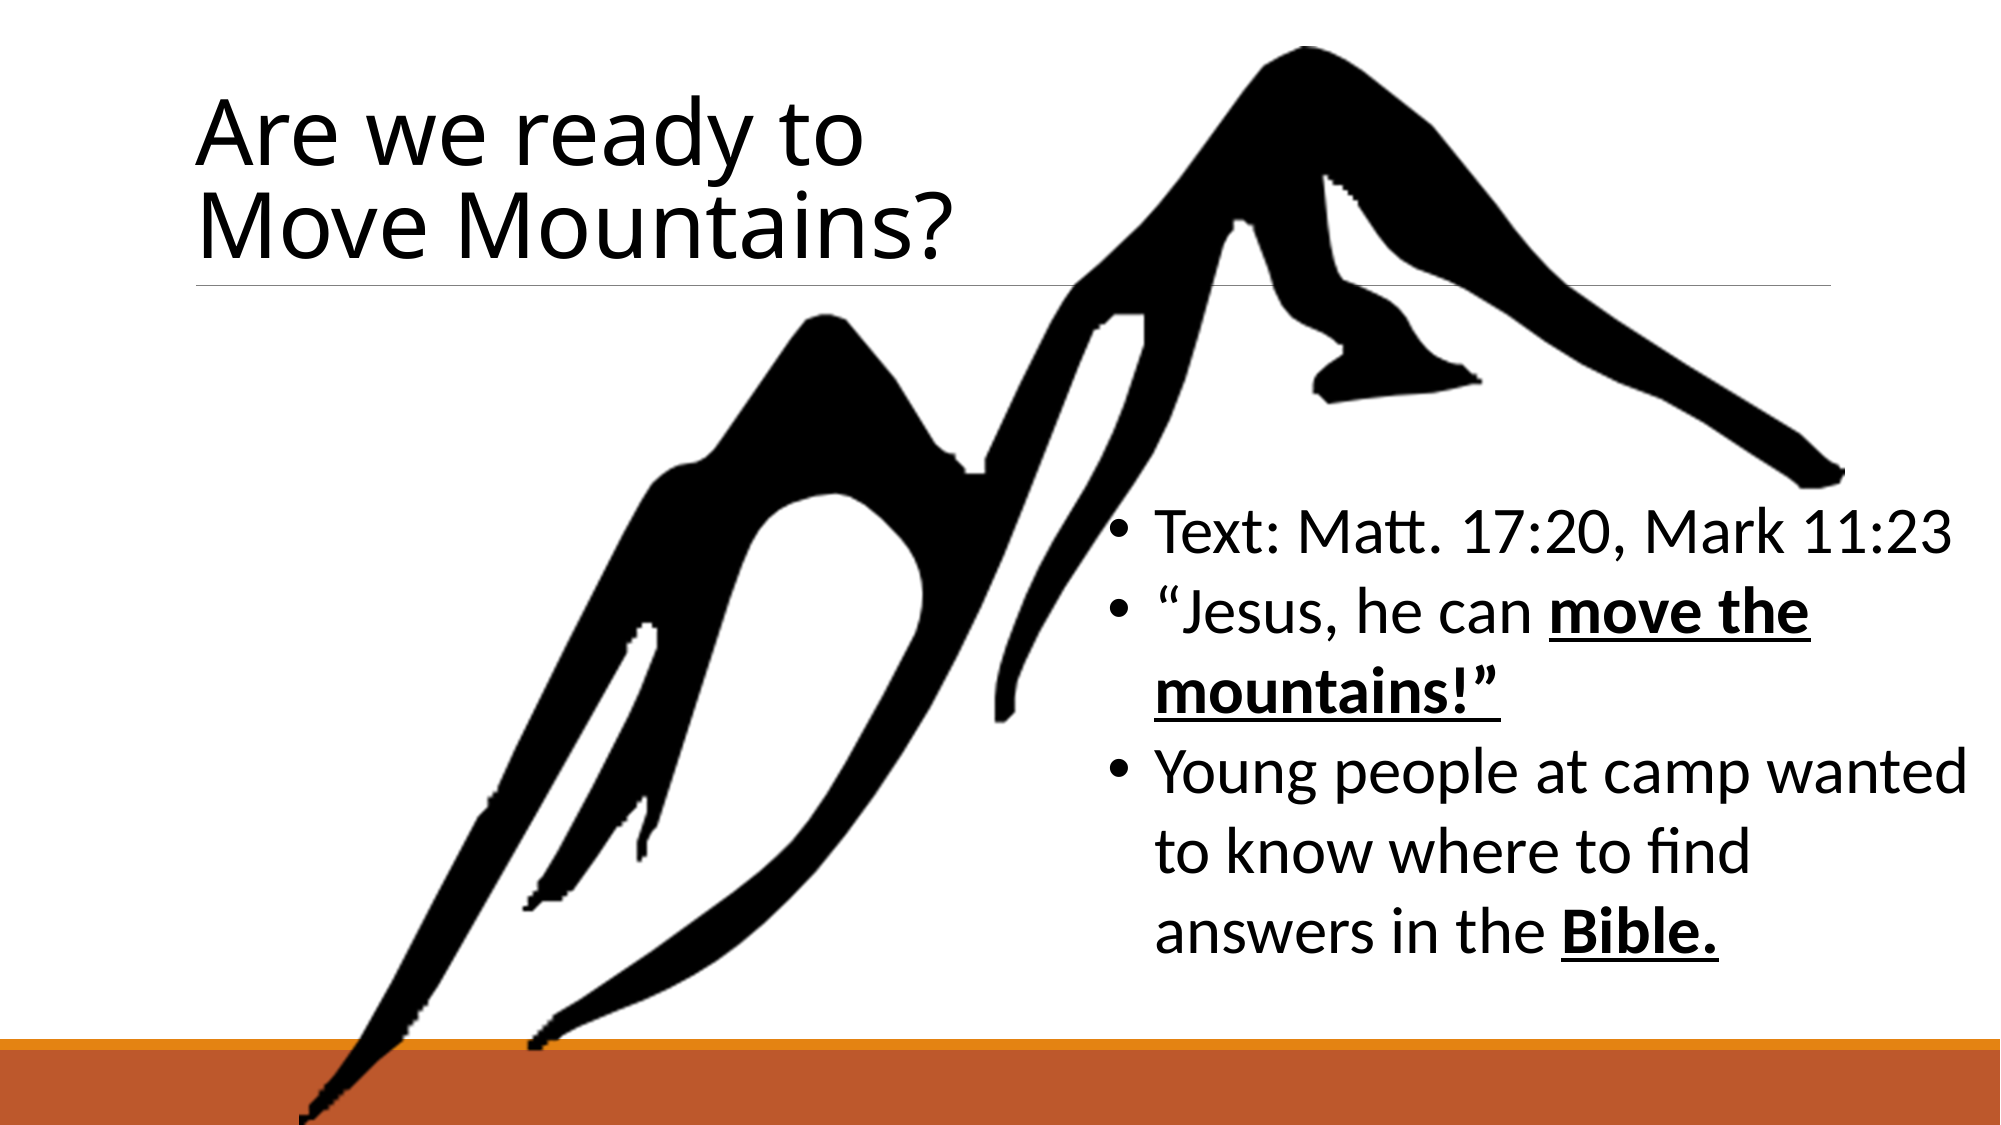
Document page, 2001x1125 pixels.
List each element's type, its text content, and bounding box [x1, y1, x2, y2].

text_box Text: Matt. 17:20, Mark 11:23 “Jesus, he can move the mountains!” Young people at camp wanted to know where to find answers in the Bible. [1853, 479, 2000, 975]
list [299, 46, 1845, 1125]
title Are we ready to Move Mountains? [180, 47, 298, 285]
